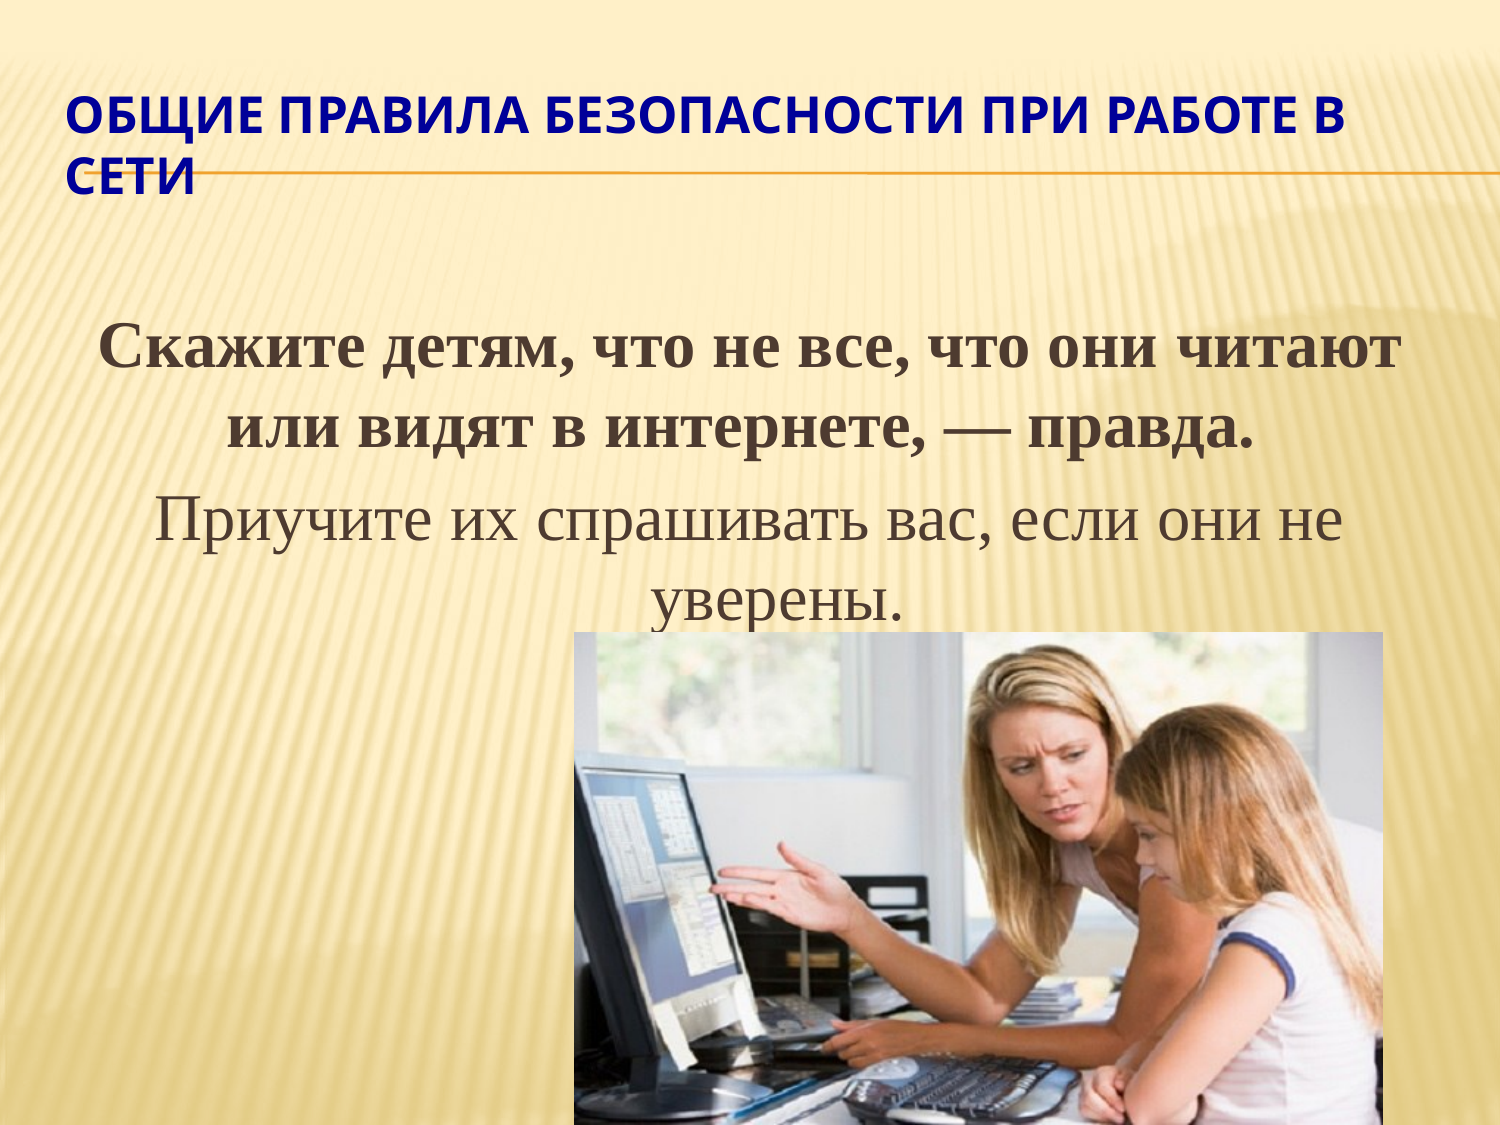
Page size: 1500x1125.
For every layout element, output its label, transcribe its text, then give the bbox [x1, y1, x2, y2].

picture [573, 632, 1383, 1125]
list Скажите детям, что не все, что они читают или видят в интернете, — правда. Приучите их спрашивать вас, если они не уверены. [75, 292, 1425, 1090]
title Общие правила безопасности при работе в сети [50, 75, 1475, 213]
